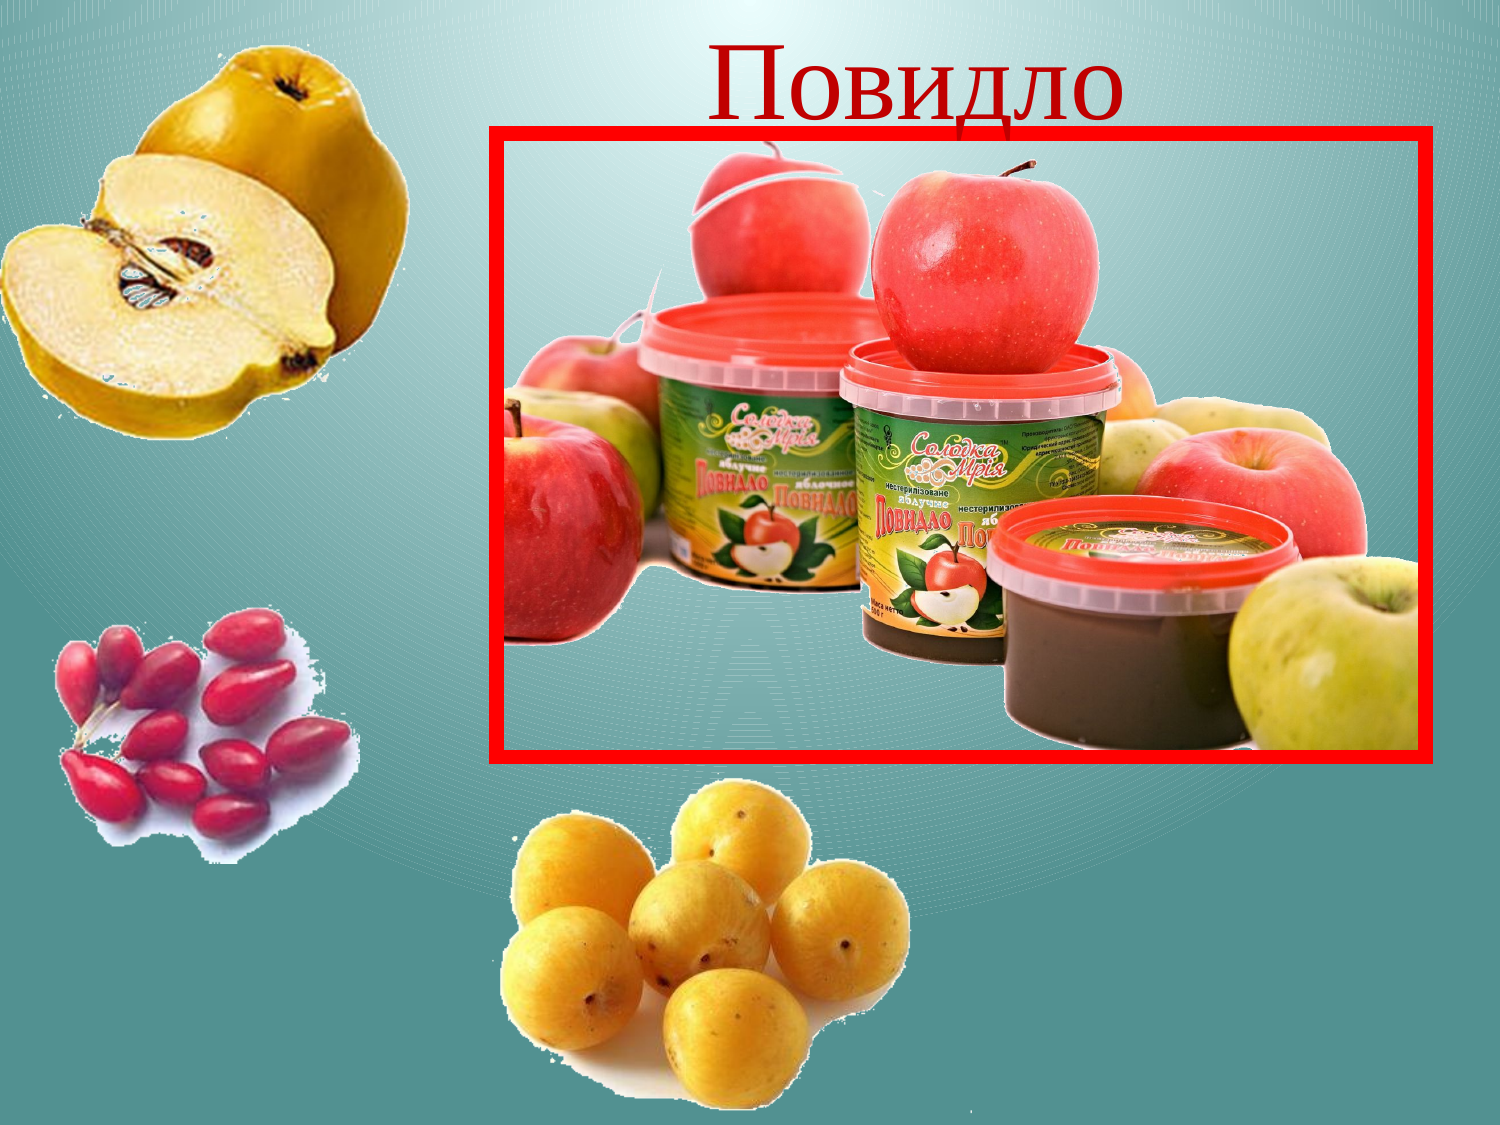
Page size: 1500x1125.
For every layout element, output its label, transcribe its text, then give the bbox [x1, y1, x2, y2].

picture [46, 597, 360, 864]
picture [444, 773, 973, 1125]
picture [503, 140, 1419, 750]
picture [0, 34, 411, 446]
text_box Повидло [691, 0, 1207, 138]
